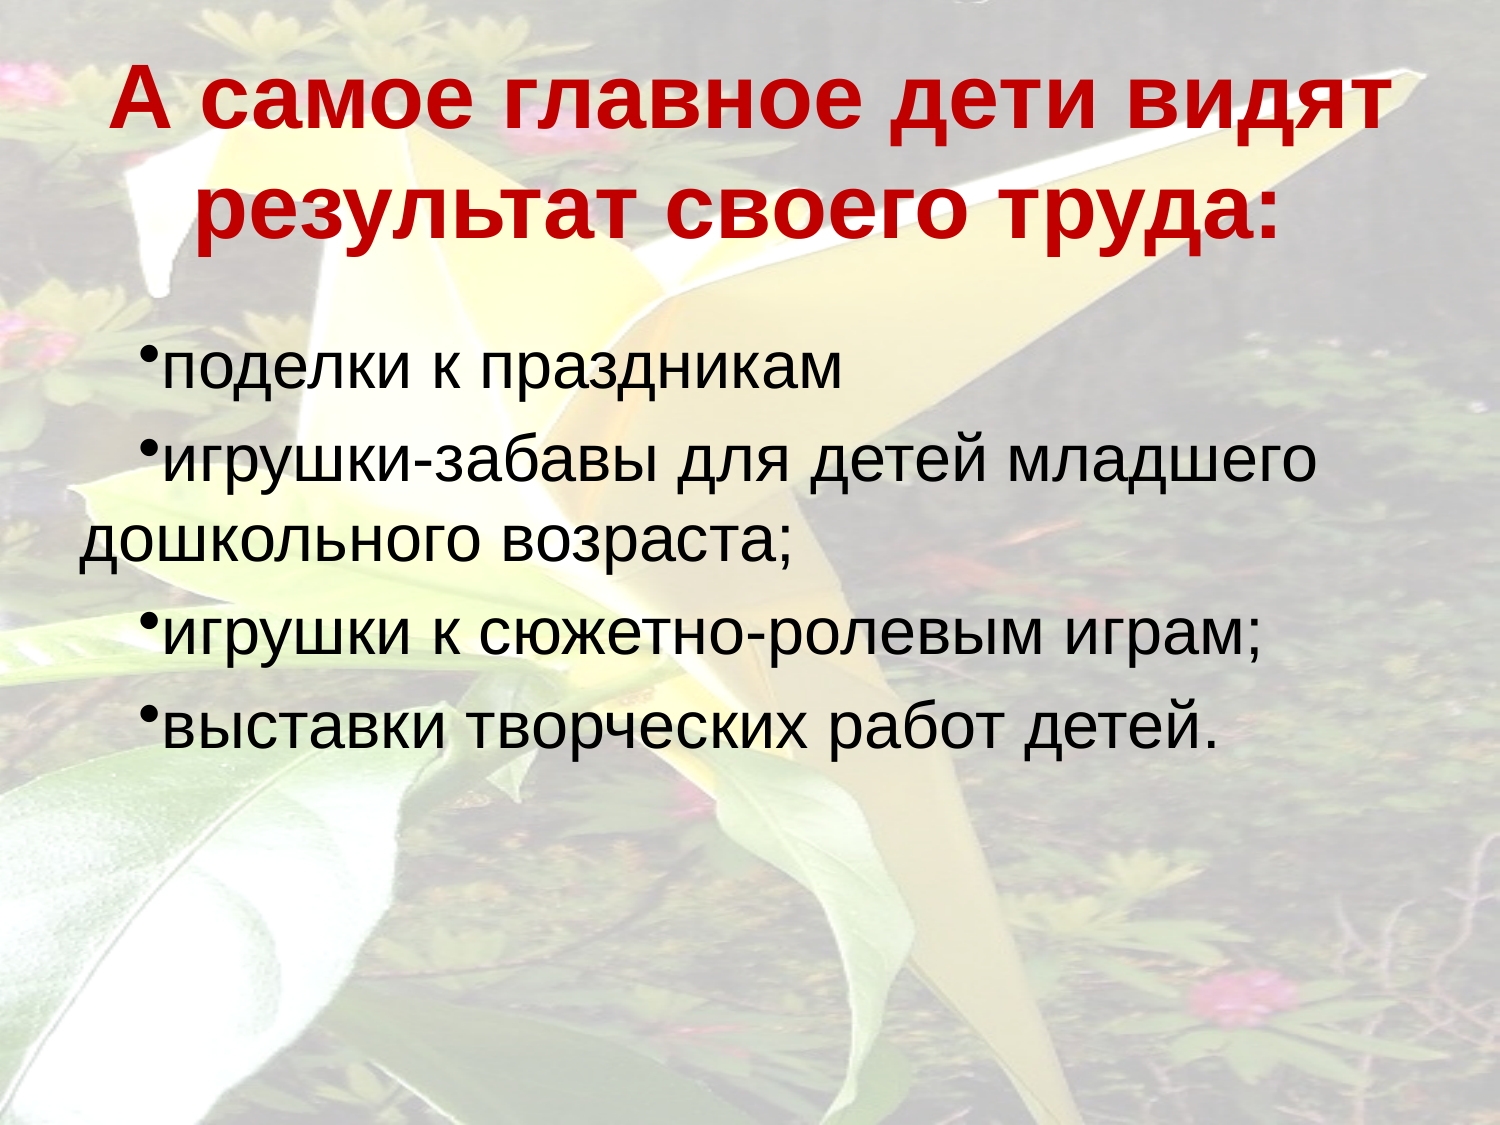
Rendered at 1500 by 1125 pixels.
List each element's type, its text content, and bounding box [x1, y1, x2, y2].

title А самое главное дети видят результат своего труда: [76, 89, 1428, 315]
list поделки к праздникам игрушки-забавы для детей младшего дошкольного возраста; игрушки к сюжетно-ролевым играм; выставки творческих работ детей. [64, 314, 1416, 1057]
